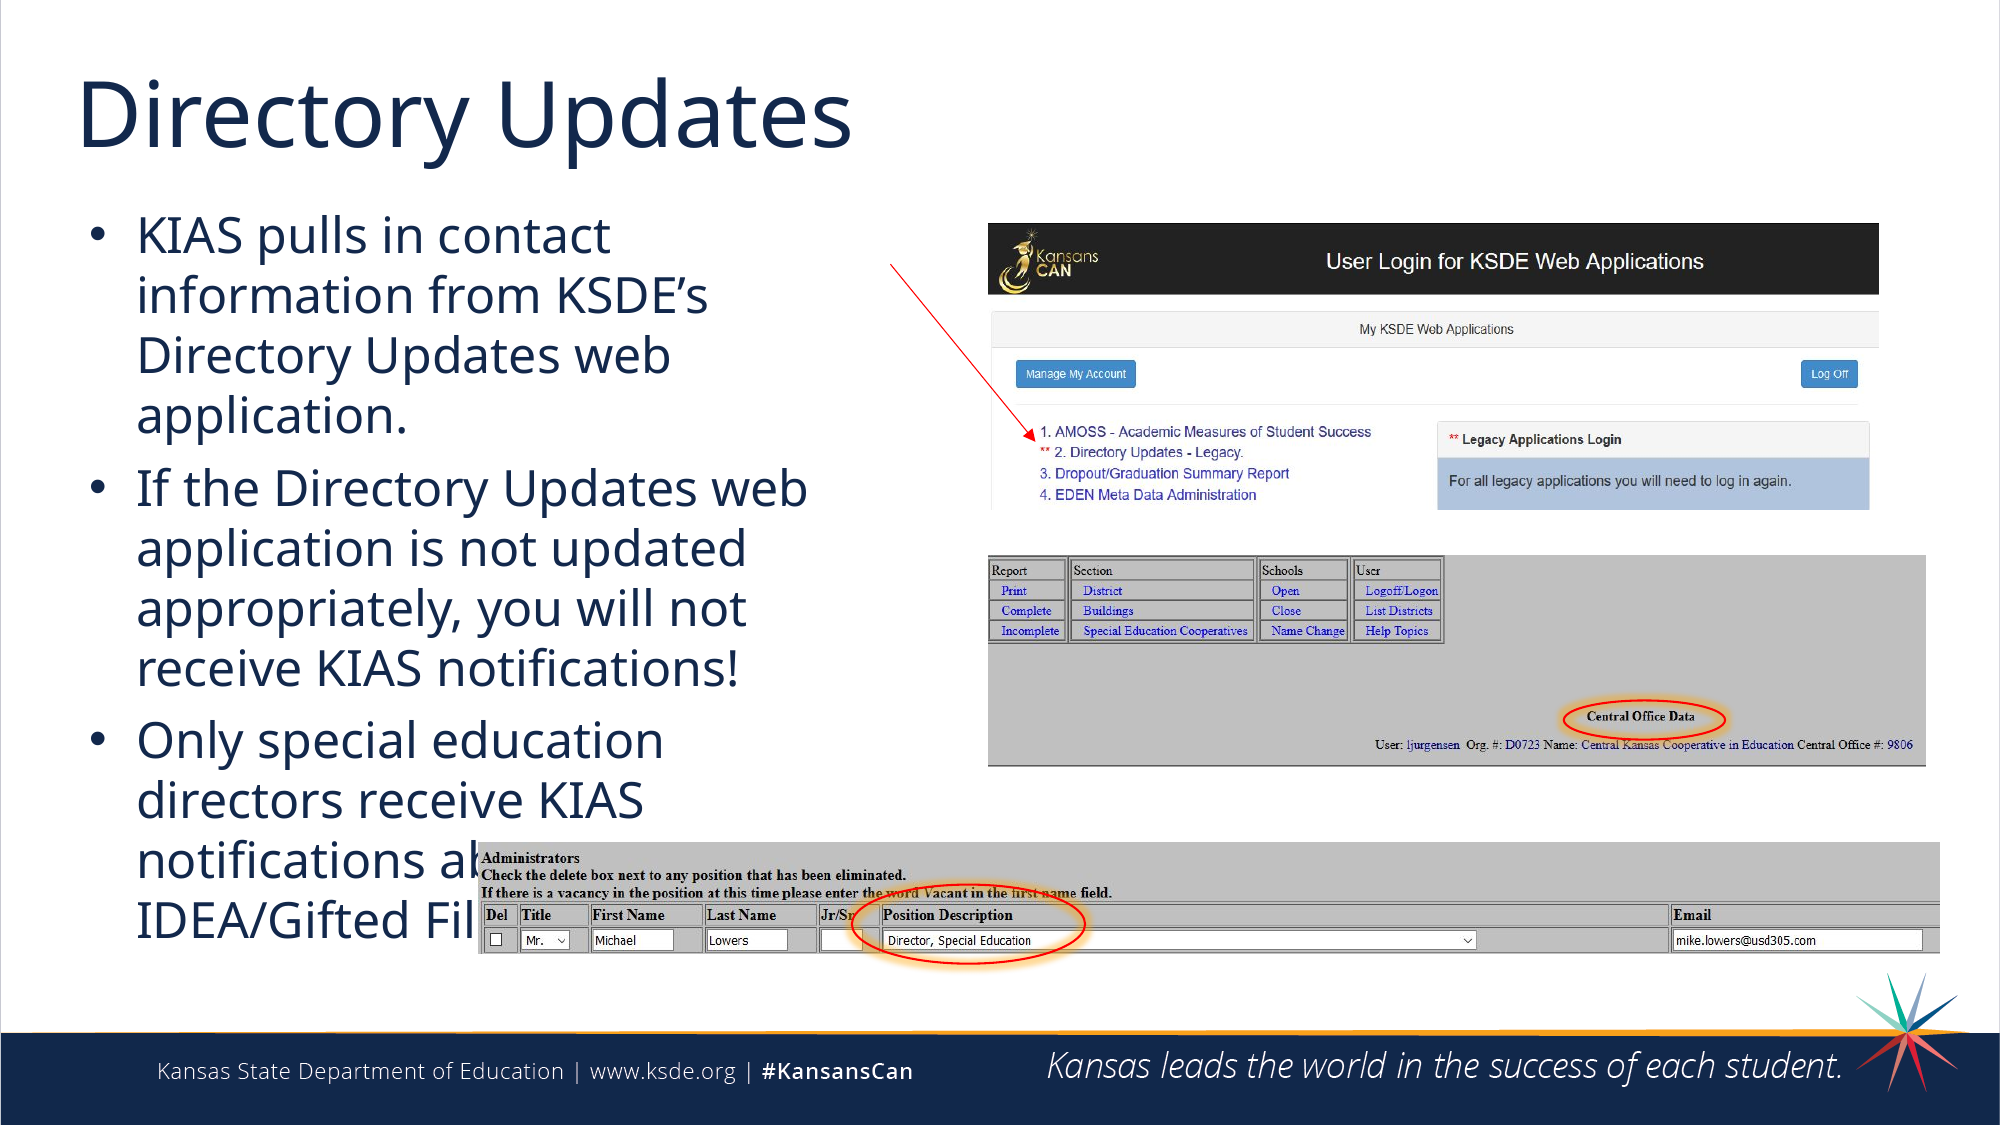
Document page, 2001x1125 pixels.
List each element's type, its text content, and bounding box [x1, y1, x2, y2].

title Directory Updates [60, 9, 1940, 227]
picture [0, 0, 2000, 1125]
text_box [890, 223, 1926, 767]
text_box KIAS pulls in contact information from KSDE’s Directory Updates web application. If the Directory Updates web application is not updated appropriately, you will not receive KIAS notifications! Only special education directors receive KIAS notifications about IDEA/Gifted File Review. [74, 196, 877, 956]
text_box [478, 842, 1940, 964]
